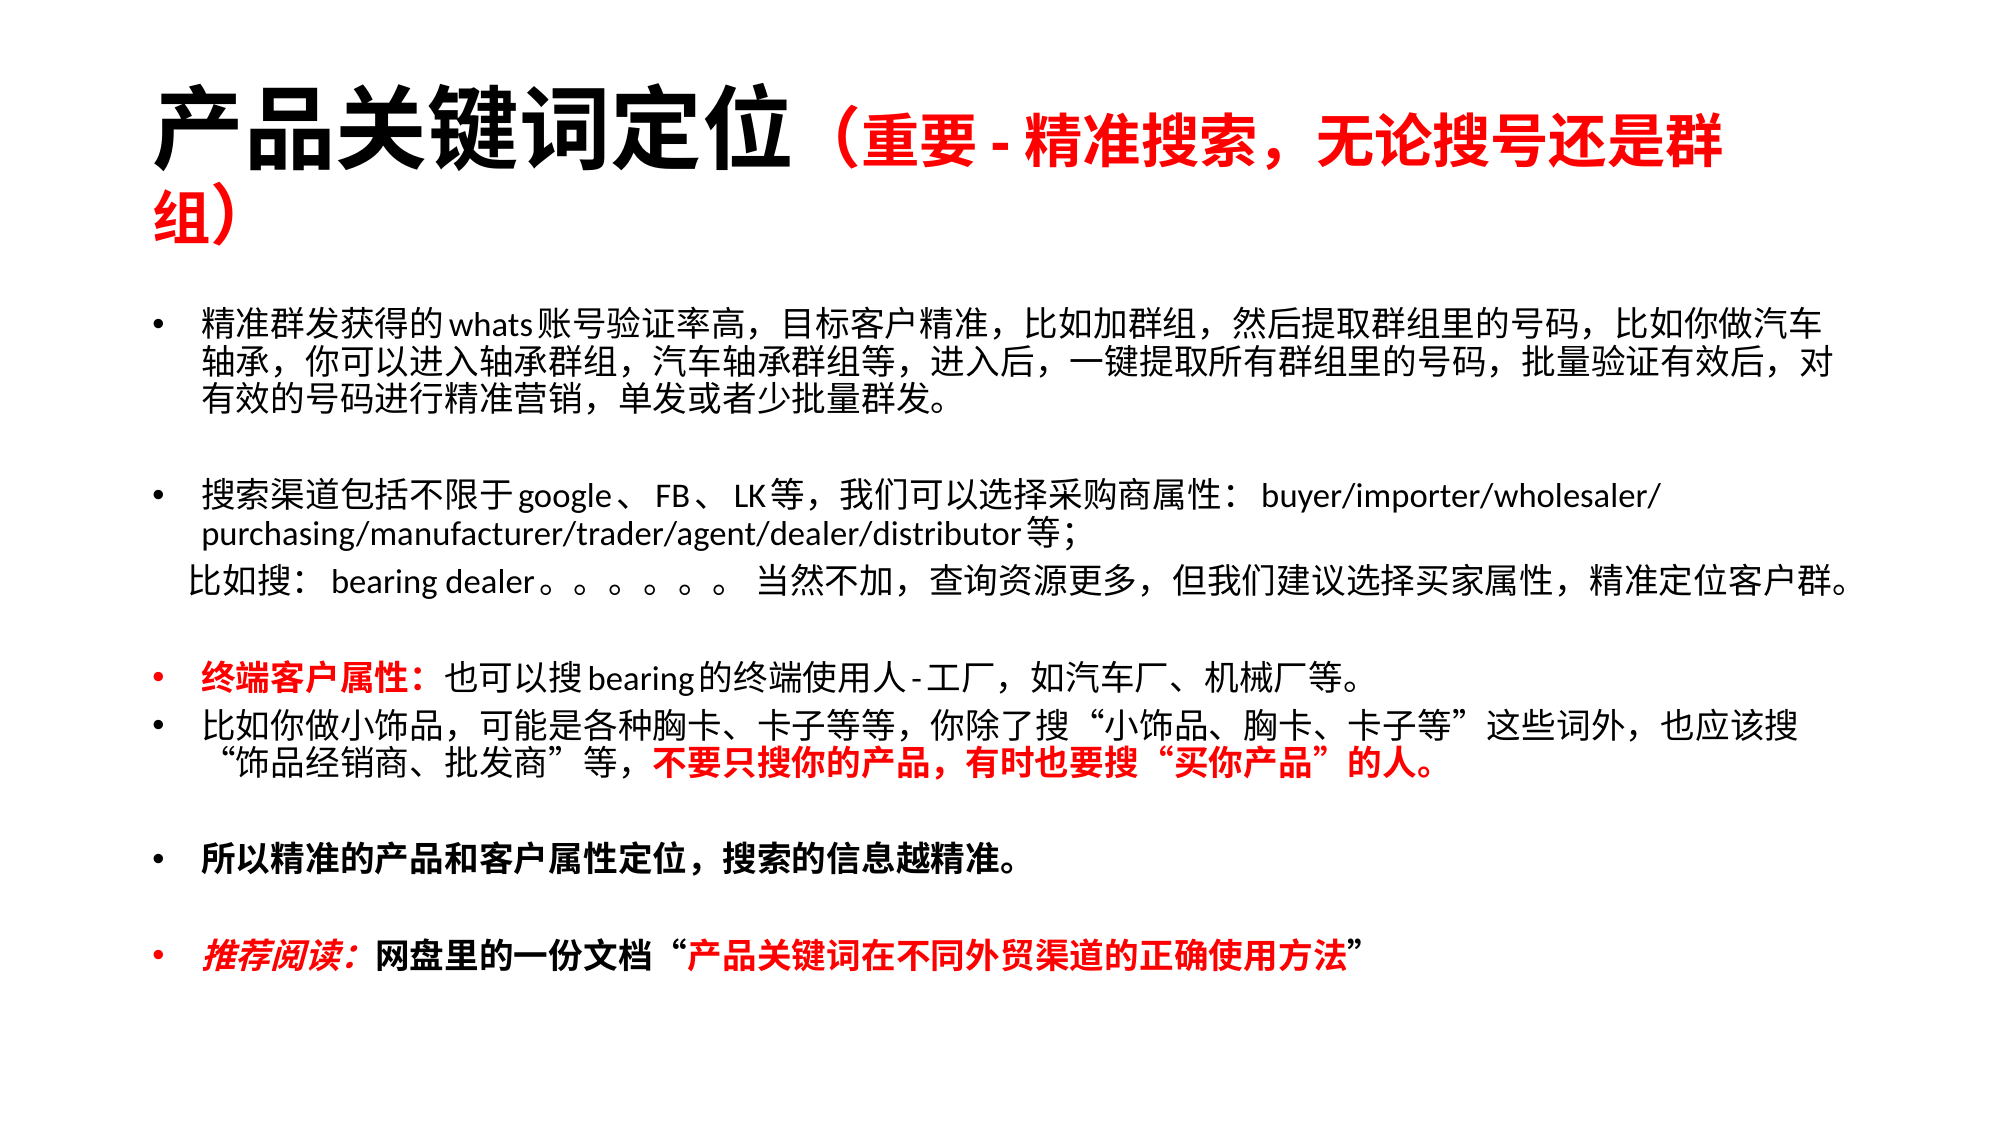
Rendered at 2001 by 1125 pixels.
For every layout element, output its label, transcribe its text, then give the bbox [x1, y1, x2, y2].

title 产品关键词定位（重要-精准搜索，无论搜号还是群组） [137, 59, 1863, 278]
list 精准群发获得的whats账号验证率高，目标客户精准，比如加群组，然后提取群组里的号码，比如你做汽车轴承，你可以进入轴承群组，汽车轴承群组等，进入后，一键提取所有群组里的号码，批量验证有效后，对有效的号码进行精准营销，单发或者少批量群发。 搜索渠道包括不限于google、FB、LK等，我们可以选择采购商属性：buyer/importer/wholesaler/purchasing/manufacturer/trader/agent/dealer/distributor等； 比如搜：bearing dealer。。。。。。 当然不加，查询资源更多，但我们建议选择买家属性，精准定位客户群。 终端客户属性：也可以搜bearing的终端使用人-工厂，如汽车厂、机械厂等。 比如你做小饰品，可能是各种胸卡、卡子等等，你除了搜“小饰品、胸卡、卡子等”这些词外，也应该搜“饰品经销商、批发商”等，不要只搜你的产品，有时也要搜“买你产品”的人。 所以精准的产品和客户属性定位，搜索的信息越精准。 推荐阅读：网盘里的一份文档“产品关键词在不同外贸渠道的正确使用方法” [137, 299, 1863, 1014]
